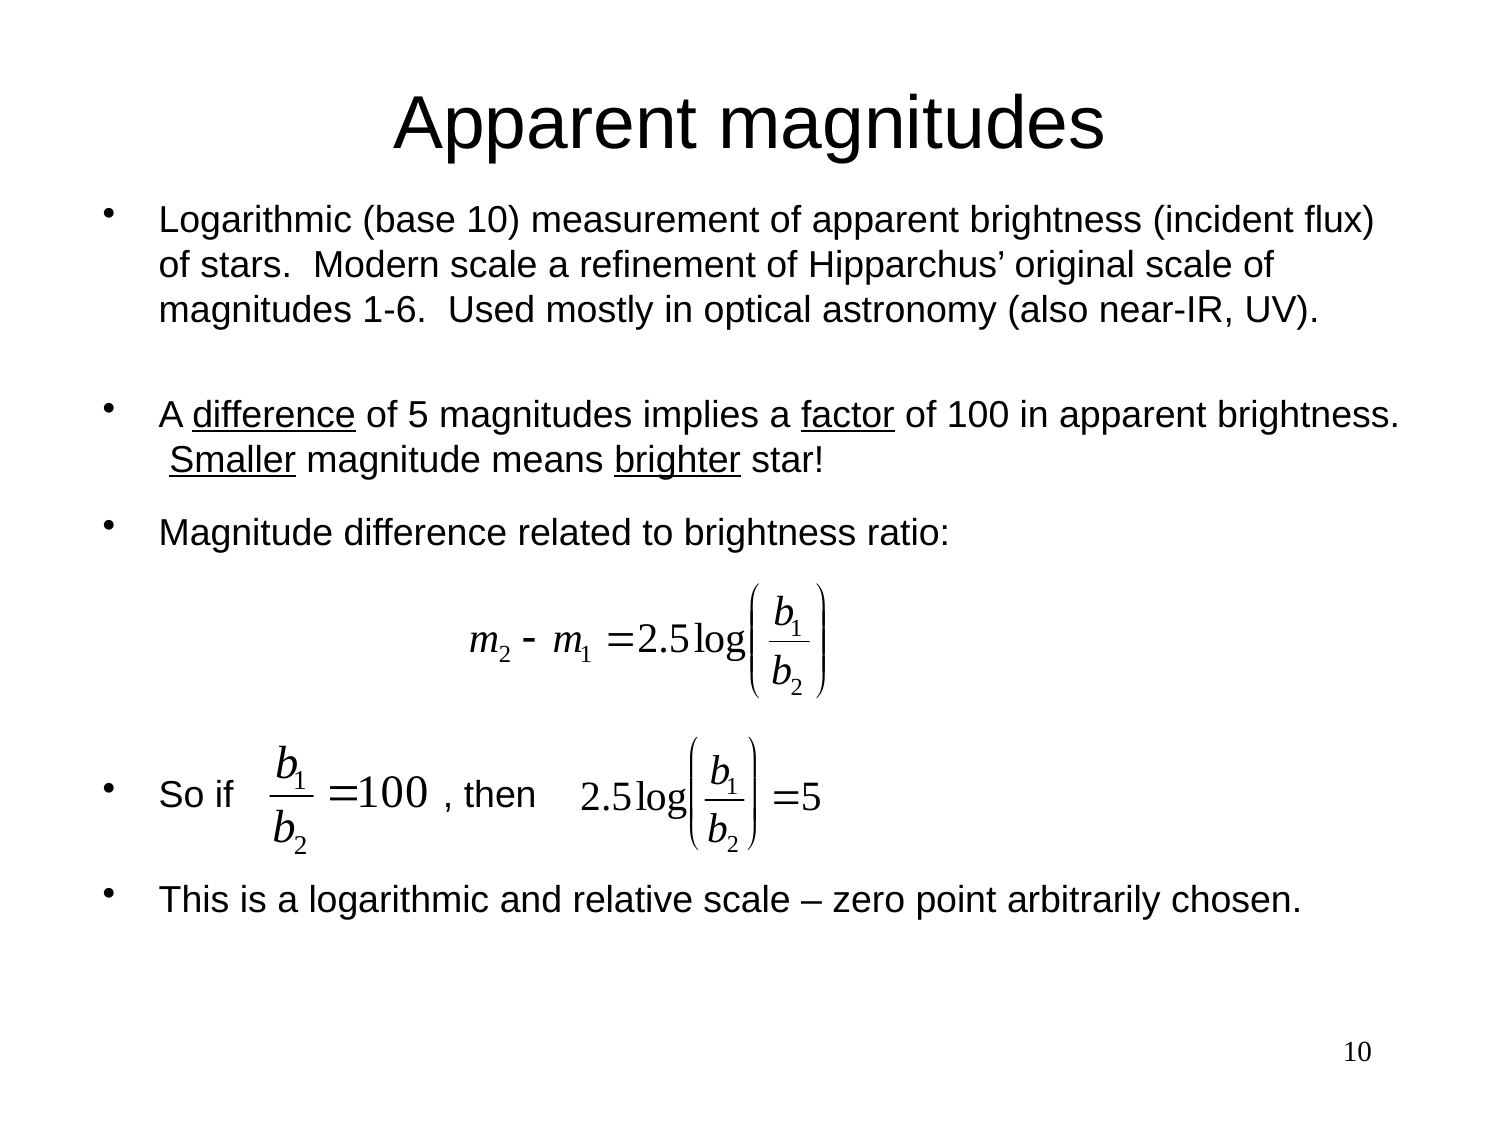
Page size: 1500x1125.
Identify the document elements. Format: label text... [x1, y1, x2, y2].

slide_number 10 [1074, 1024, 1388, 1101]
title Apparent magnitudes [112, 24, 1388, 187]
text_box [462, 574, 838, 709]
text_box Magnitude difference related to brightness ratio: So if , then This is a logarithmic and relative scale – zero point arbitrarily chosen. [87, 500, 1425, 1050]
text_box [574, 737, 825, 863]
list Logarithmic (base 10) measurement of apparent brightness (incident flux) of stars. Modern scale a refinement of Hipparchus’ original scale of magnitudes 1-6. Used mostly in optical astronomy (also near-IR, UV). A difference of 5 magnitudes implies a factor of 100 in apparent brightness. Smaller magnitude means brighter star! [87, 187, 1426, 476]
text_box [262, 737, 430, 862]
